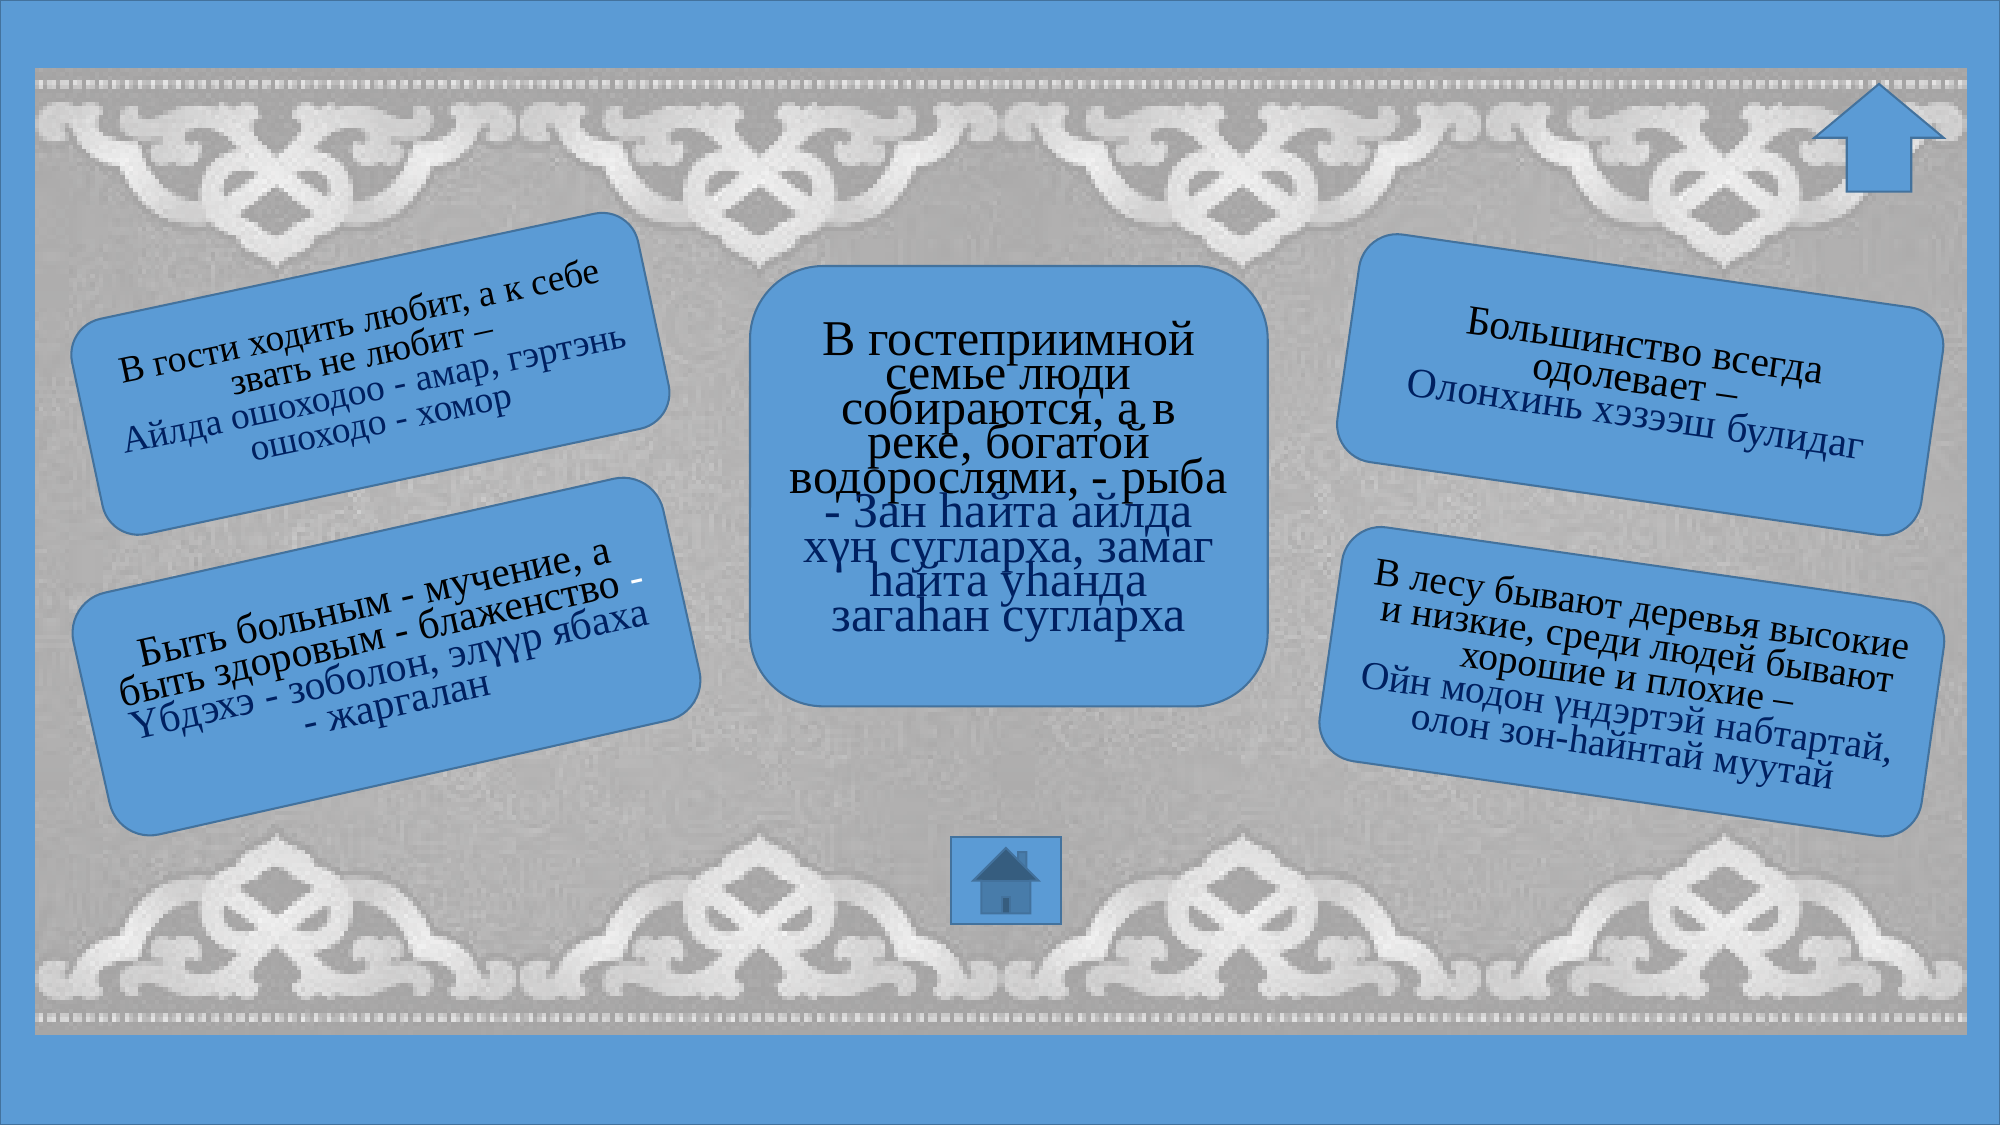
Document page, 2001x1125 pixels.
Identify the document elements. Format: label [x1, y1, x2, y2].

picture [35, 68, 1967, 1035]
text_box [0, 0, 2000, 1125]
